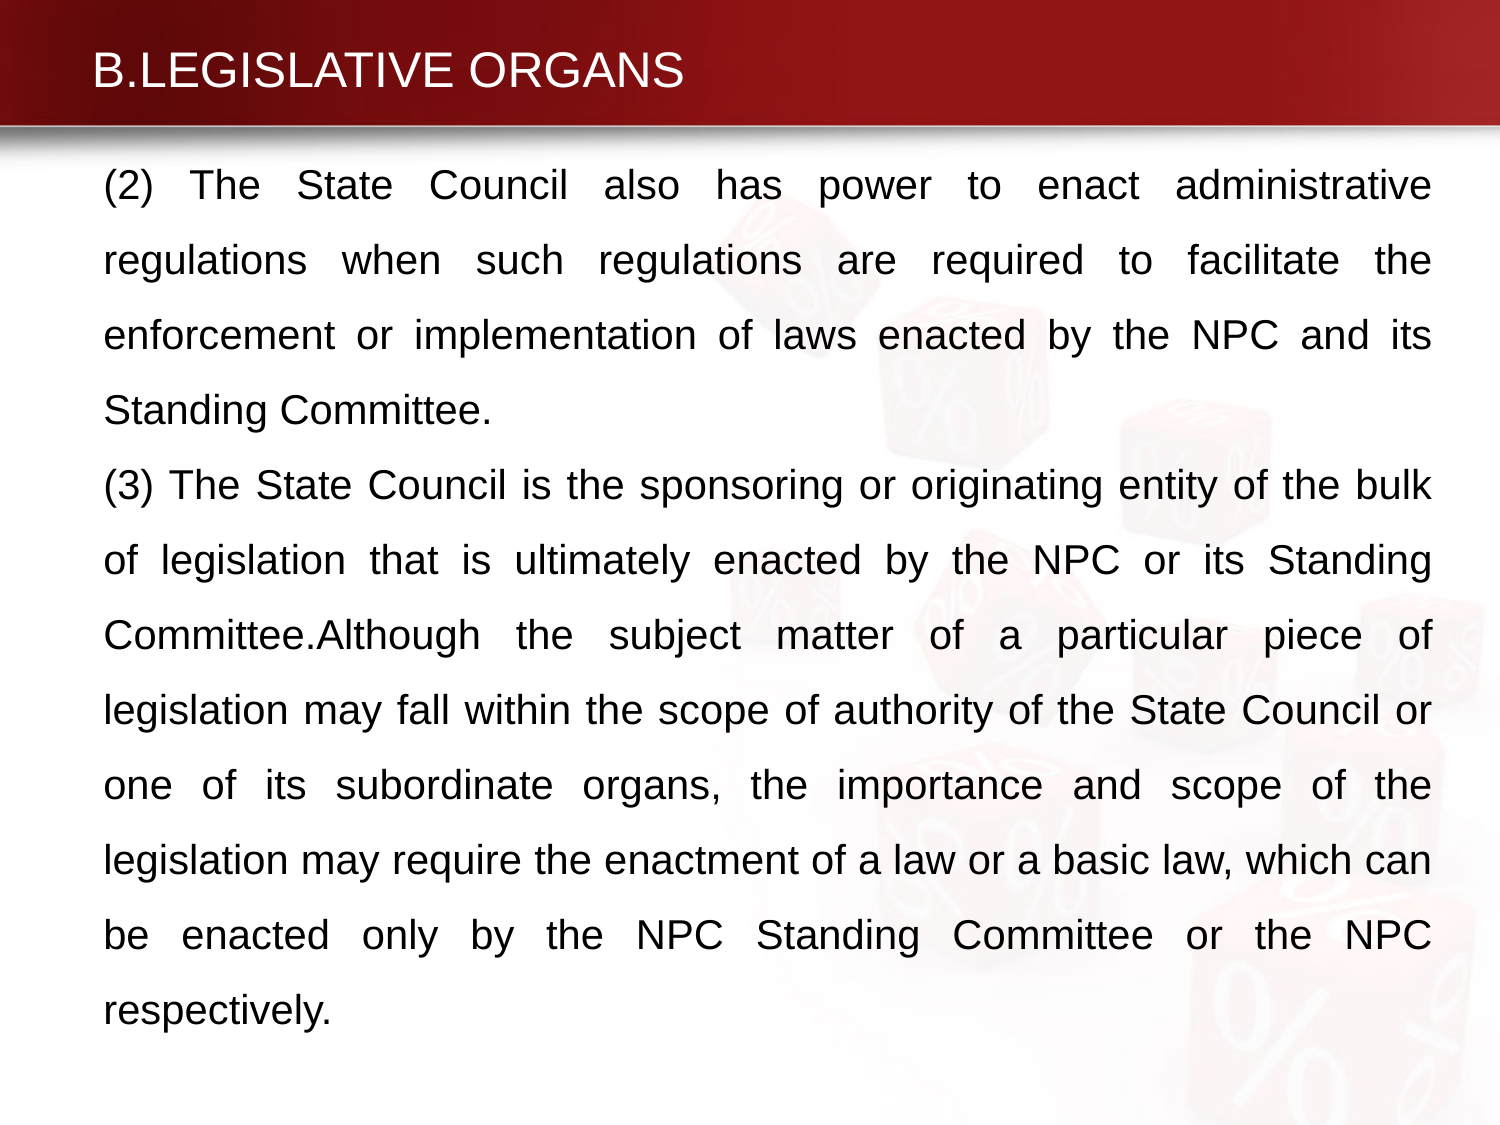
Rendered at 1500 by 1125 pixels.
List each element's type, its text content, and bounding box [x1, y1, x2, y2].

text_box (2) The State Council also has power to enact administrative regulations when such regulations are required to facilitate the enforcement or implementation of laws enacted by the NPC and its Standing Committee. (3) The State Council is the sponsoring or originating entity of the bulk of legislation that is ultimately enacted by the NPC or its Standing Committee.Although the subject matter of a particular piece of legislation may fall within the scope of authority of the State Council or one of its subordinate organs, the importance and scope of the legislation may require the enactment of a law or a basic law, which can be enacted only by the NPC Standing Committee or the NPC respectively. [88, 125, 1448, 1116]
picture [0, 0, 1500, 1125]
title B.LEGISLATIVE ORGANS [76, 26, 1484, 109]
